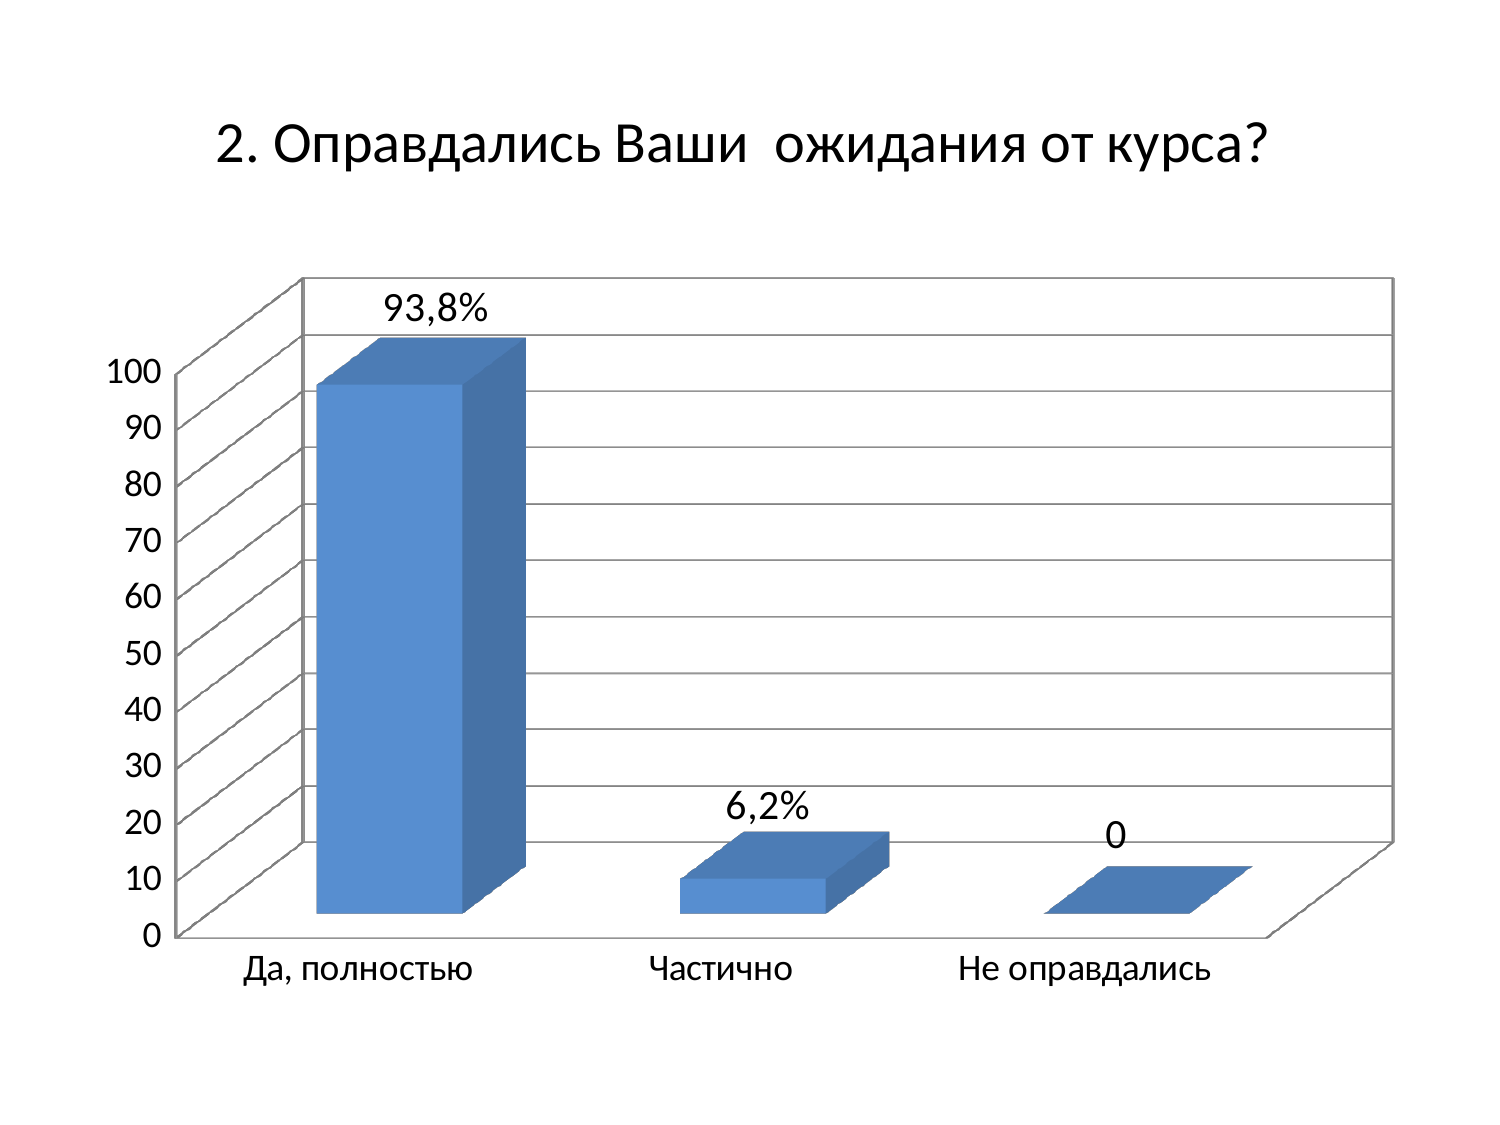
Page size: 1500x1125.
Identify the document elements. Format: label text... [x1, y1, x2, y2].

chart [74, 262, 1426, 1006]
title 2. Оправдались Ваши ожидания от курса? [75, 45, 1425, 233]
